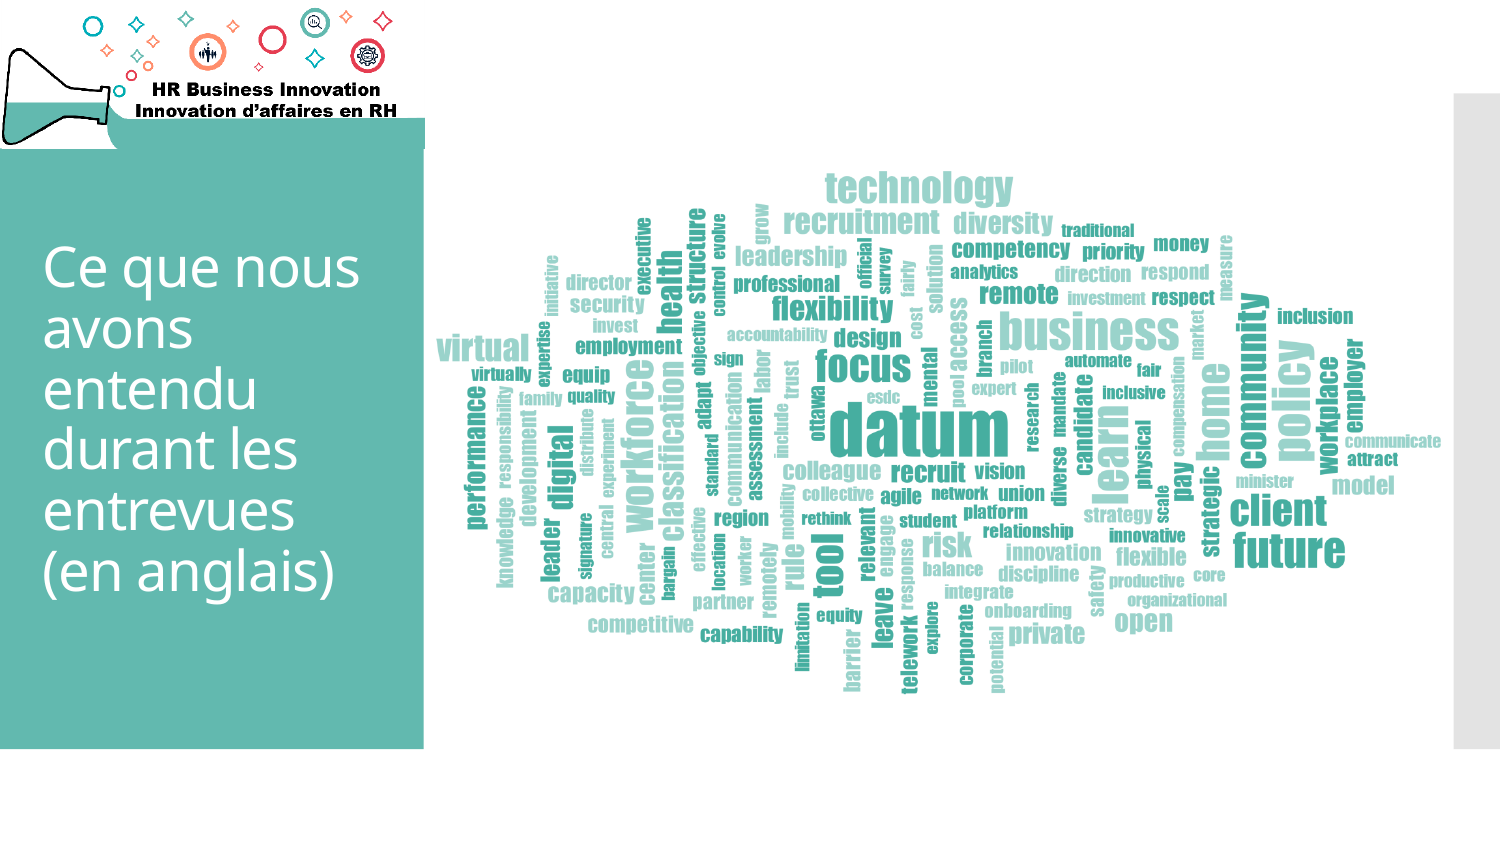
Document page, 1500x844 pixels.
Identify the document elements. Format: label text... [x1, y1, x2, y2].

title Ce que nous avons entendu durant les entrevues (en anglais) [31, 138, 394, 705]
picture [0, 0, 425, 149]
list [424, 149, 1452, 706]
